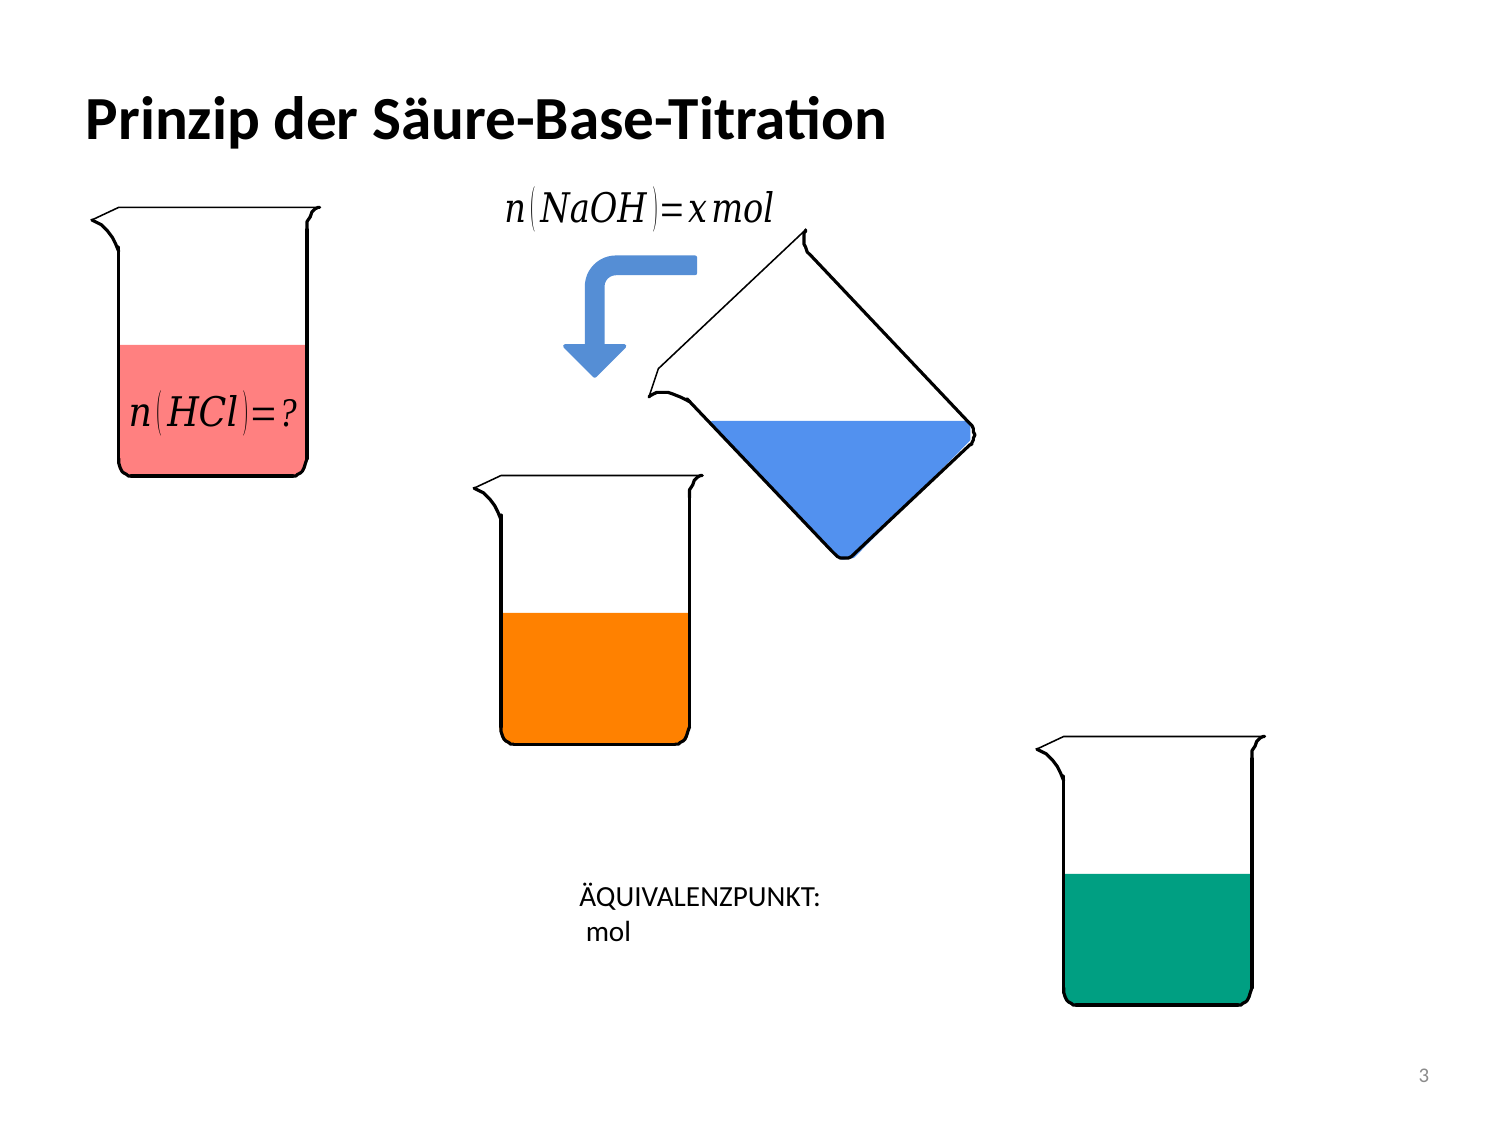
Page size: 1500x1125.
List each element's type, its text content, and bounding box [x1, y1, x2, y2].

title Prinzip der Säure-Base-Titration [70, 70, 1430, 160]
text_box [612, 204, 1011, 603]
slide_number 3 [1311, 1051, 1430, 1087]
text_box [446, 464, 730, 751]
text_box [64, 195, 347, 483]
text_box [563, 256, 607, 378]
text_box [1009, 725, 1292, 1012]
